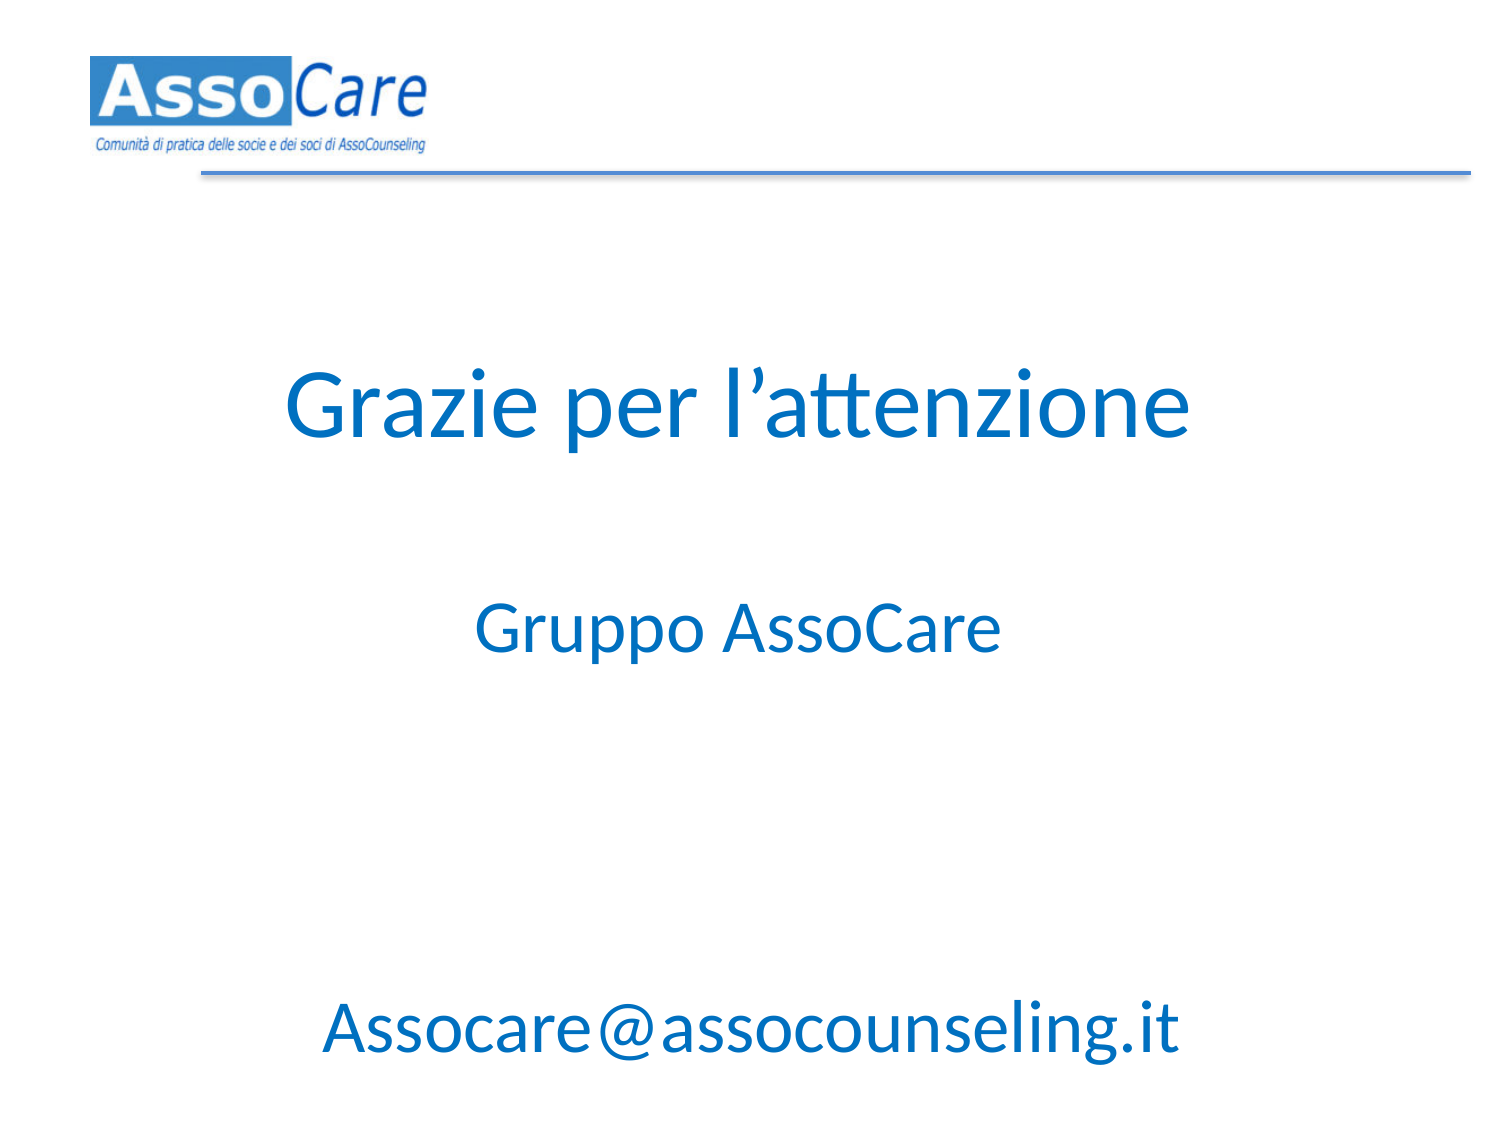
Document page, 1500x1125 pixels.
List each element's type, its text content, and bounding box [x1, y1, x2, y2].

text_box Grazie per l’attenzione Gruppo AssoCare [15, 408, 1463, 843]
text_box Assocare@assocounseling.it [251, 962, 1252, 1083]
picture [90, 56, 429, 158]
